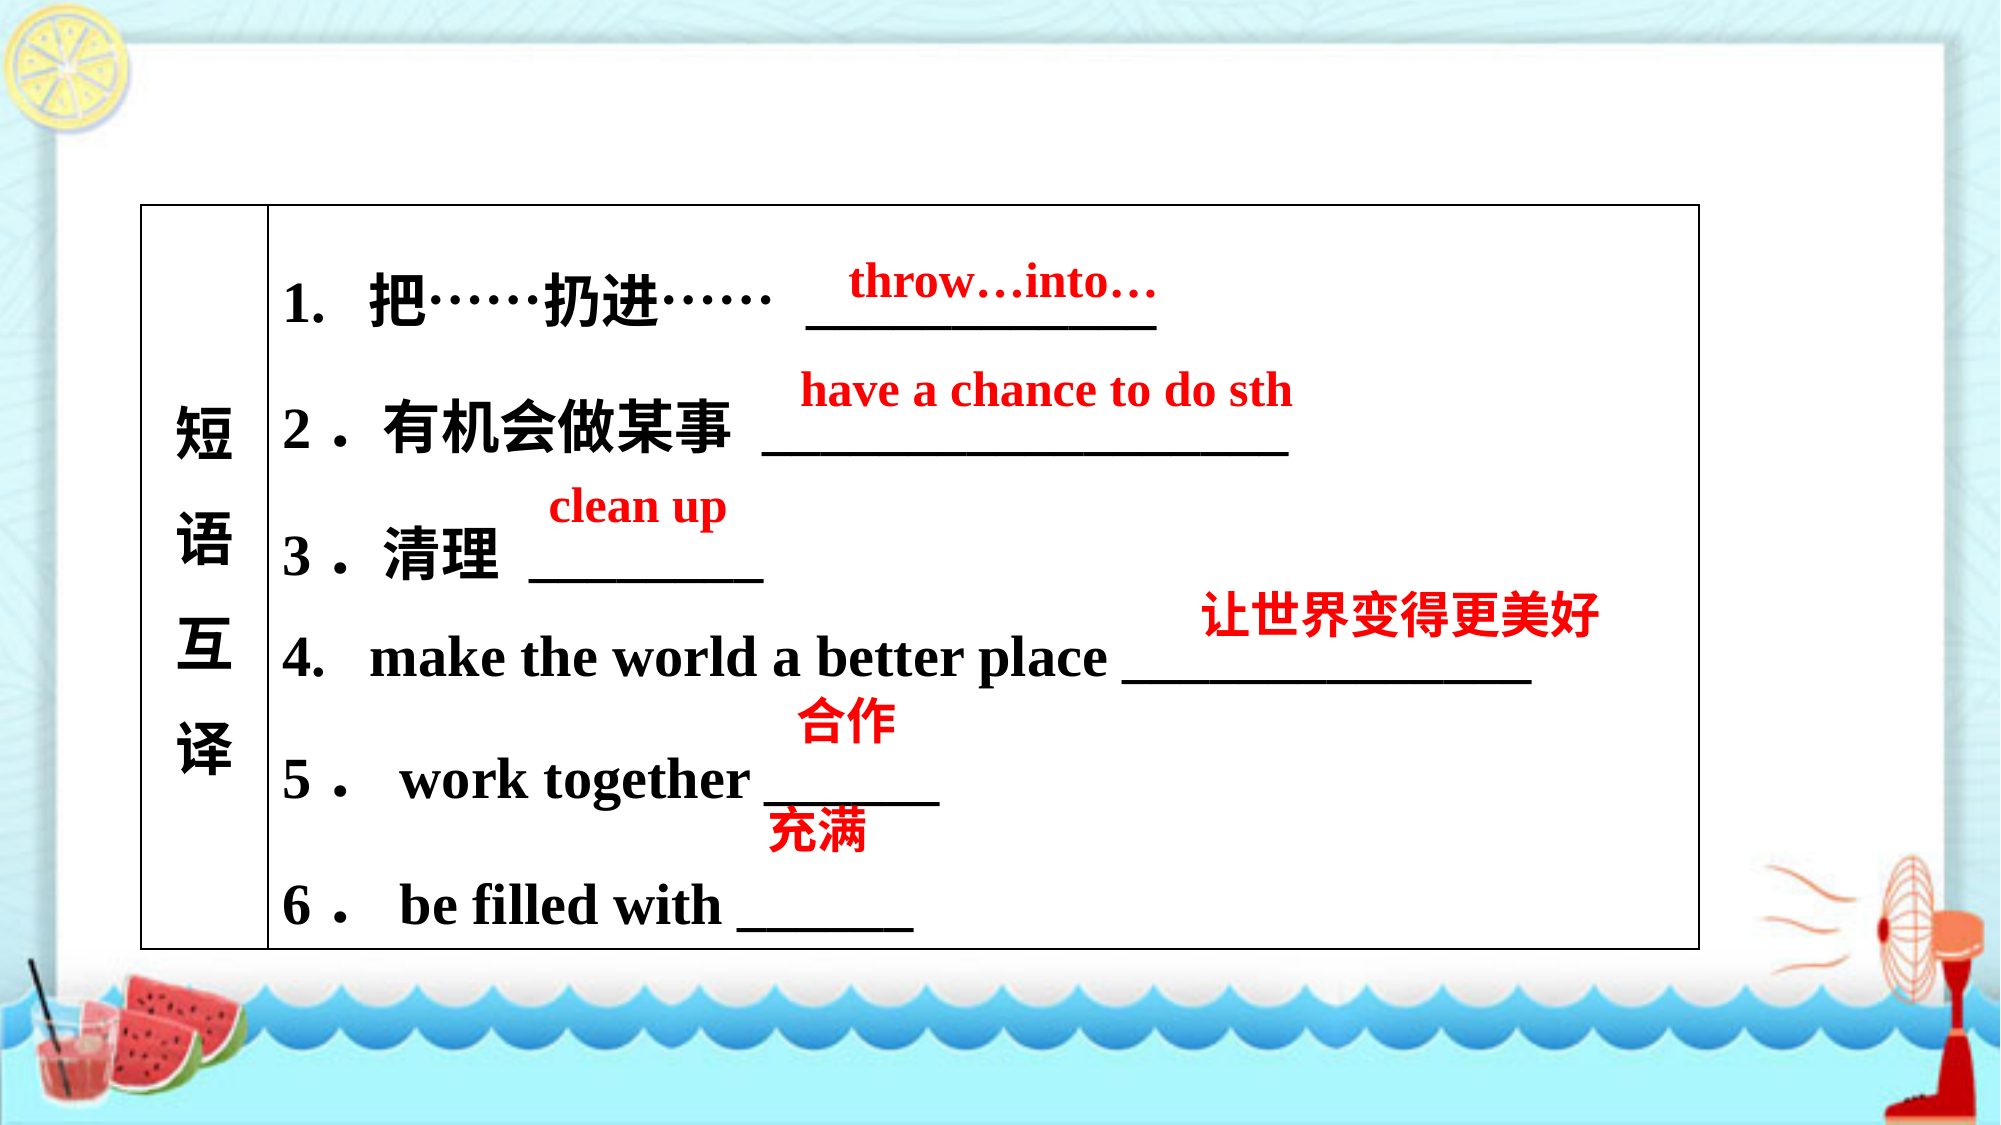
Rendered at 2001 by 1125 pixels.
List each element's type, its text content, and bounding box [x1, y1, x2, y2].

picture [0, 0, 2001, 1125]
text_box 充满 [752, 791, 882, 866]
text_box have a chance to do sth [785, 348, 1309, 424]
text_box 让世界变得更美好 [1186, 576, 1616, 652]
text_box clean up [533, 464, 743, 540]
text_box throw…into… [833, 239, 1194, 315]
text_box 合作 [781, 682, 911, 757]
table_header 短语互译 [142, 206, 267, 948]
table_header 1. 把……扔进…… ____________ 2．有机会做某事 __________________ 3．清理 ________ 4. make the world a better place ______________ 5．work together ______ 6．be filled with ______ [269, 206, 1698, 948]
